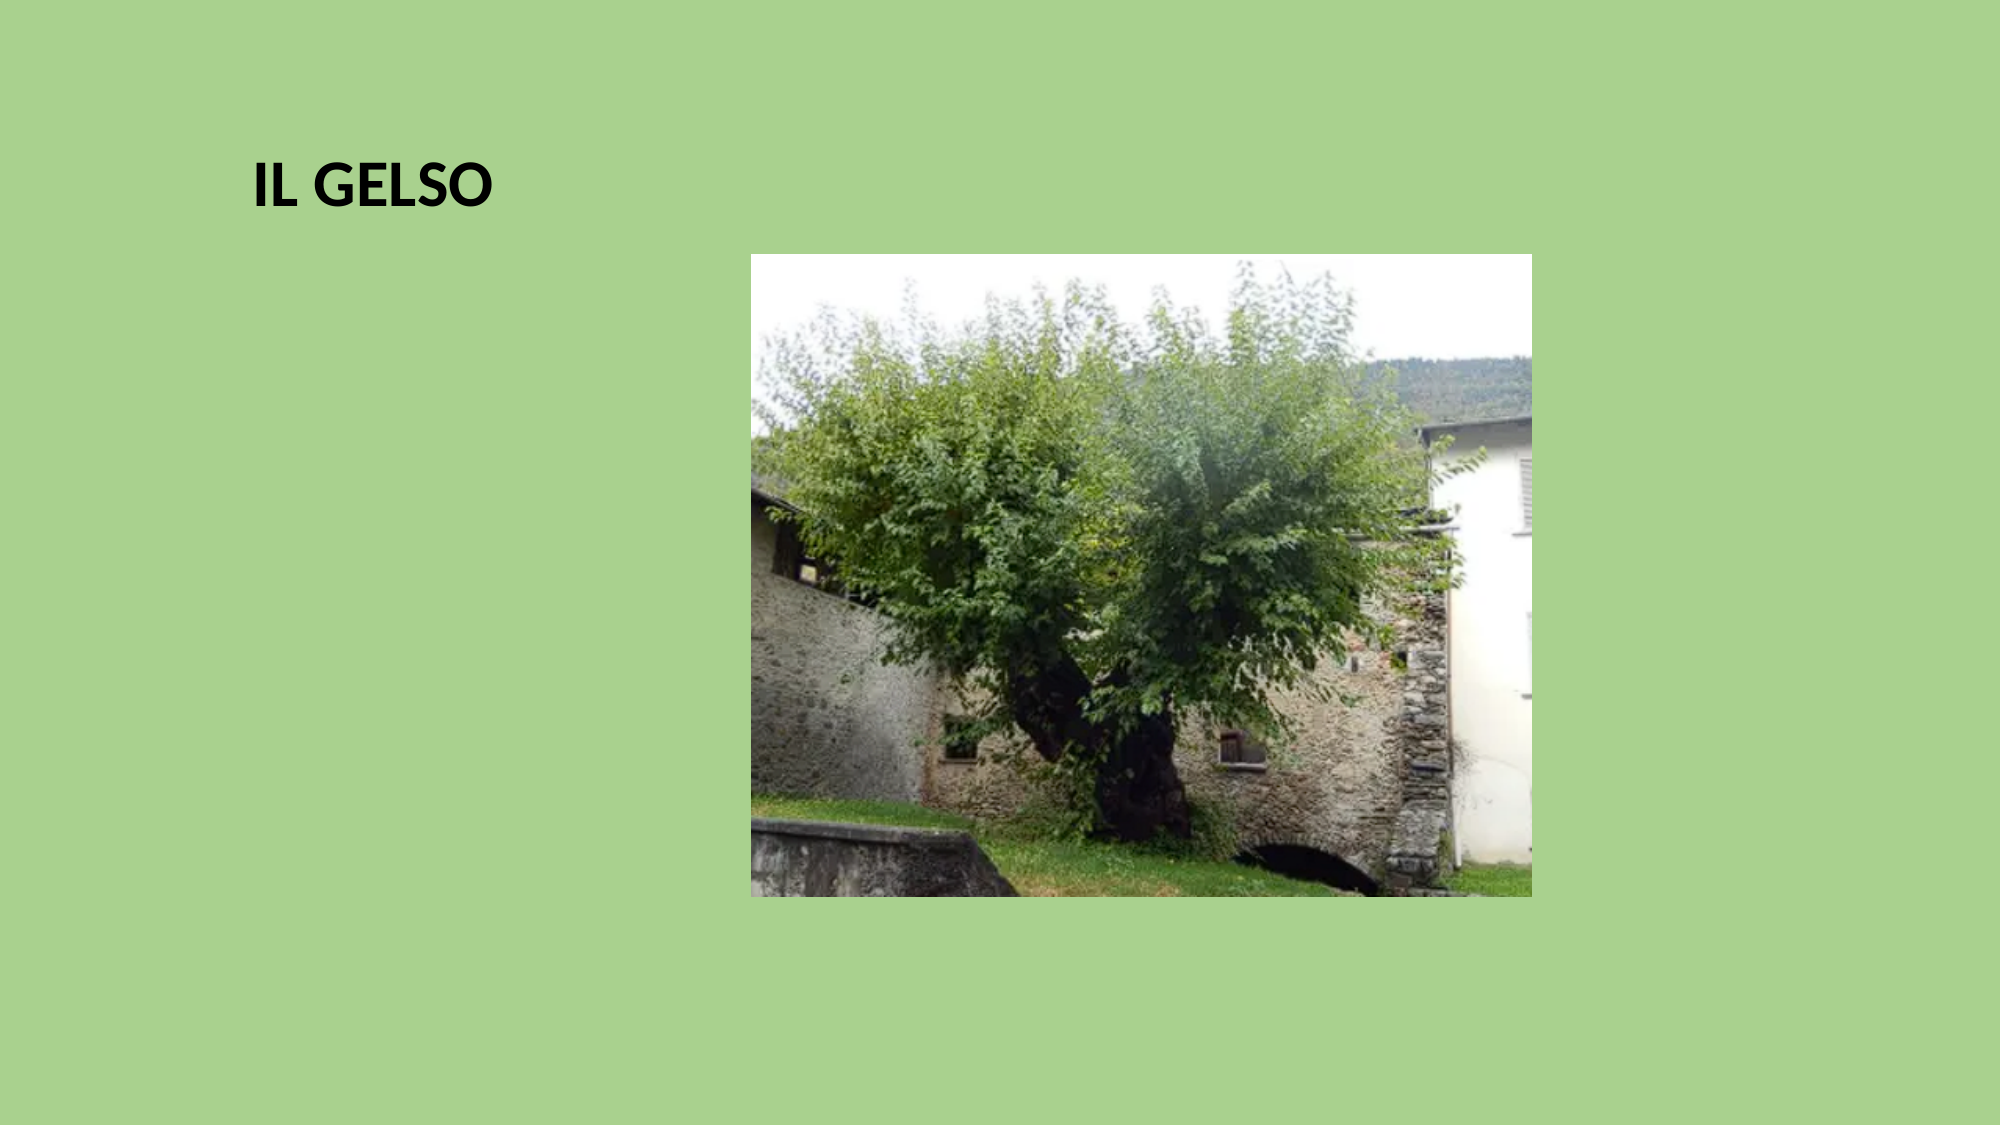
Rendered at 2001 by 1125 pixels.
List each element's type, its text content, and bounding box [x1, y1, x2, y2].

picture [751, 254, 1532, 897]
text_box IL GELSO [238, 132, 877, 227]
